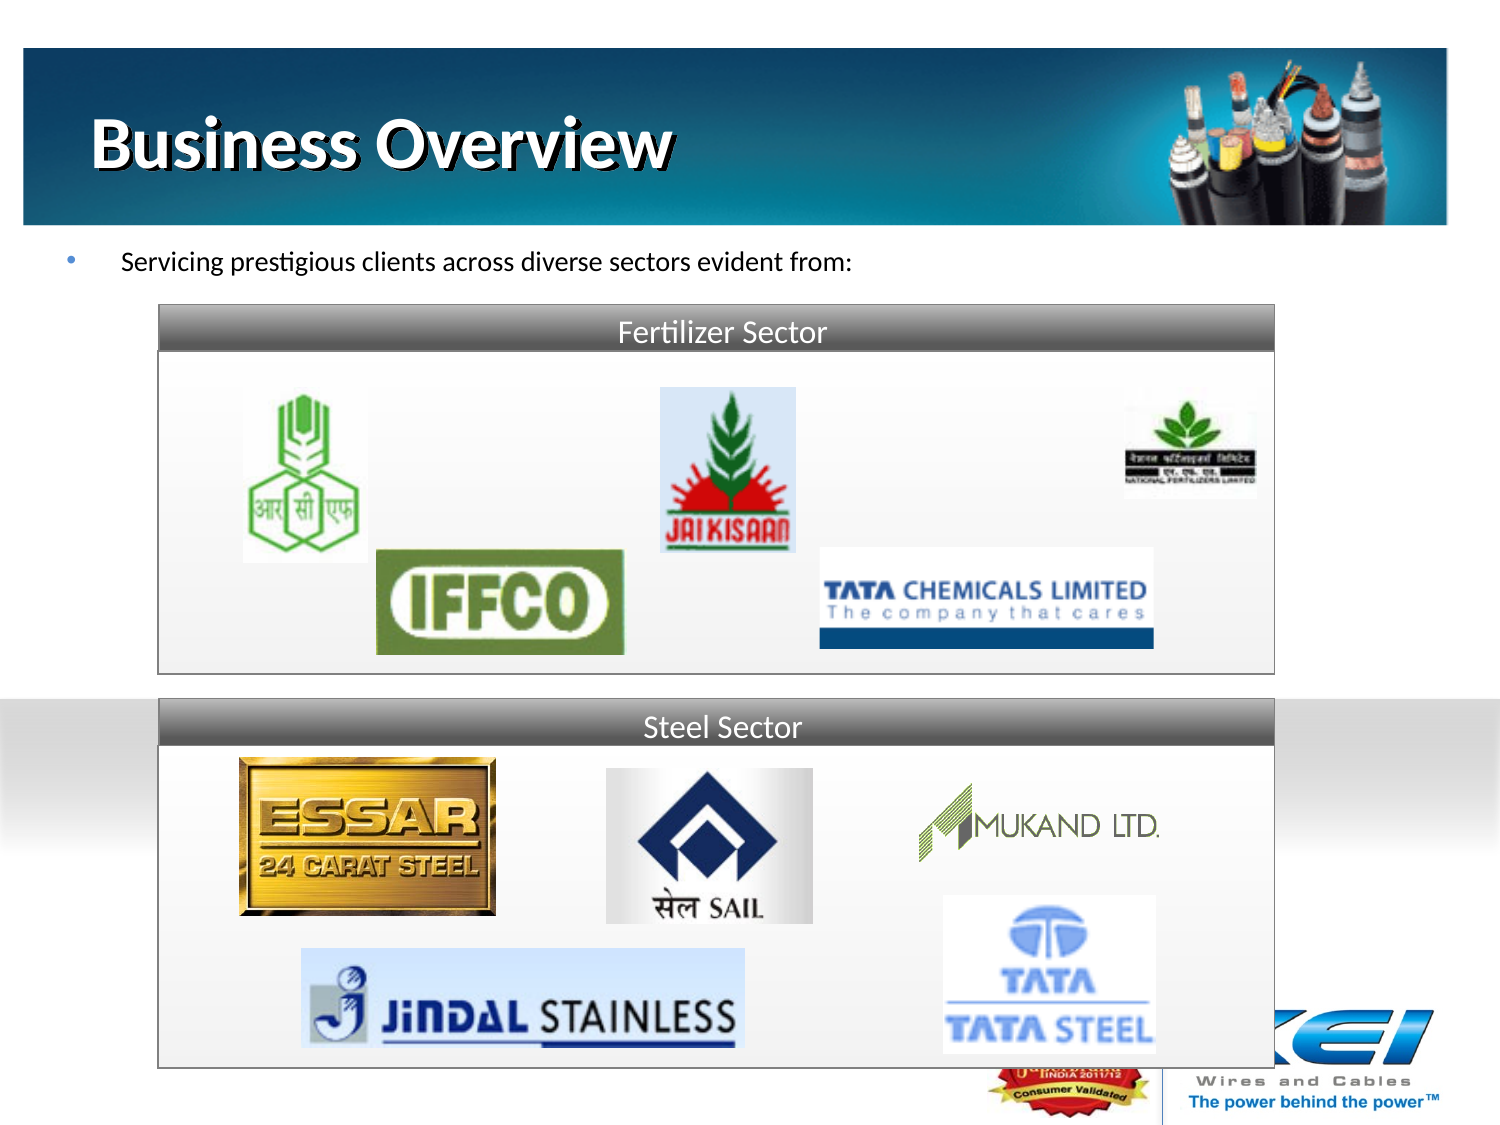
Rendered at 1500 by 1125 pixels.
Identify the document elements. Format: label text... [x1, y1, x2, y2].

picture [987, 1069, 1150, 1118]
list Servicing prestigious clients across diverse sectors evident from: [51, 235, 1402, 285]
picture [23, 48, 74, 228]
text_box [157, 303, 1275, 675]
picture [1180, 1008, 1449, 1123]
picture [1430, 48, 1449, 228]
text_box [157, 697, 1275, 1069]
title Business Overview [74, 44, 1426, 233]
